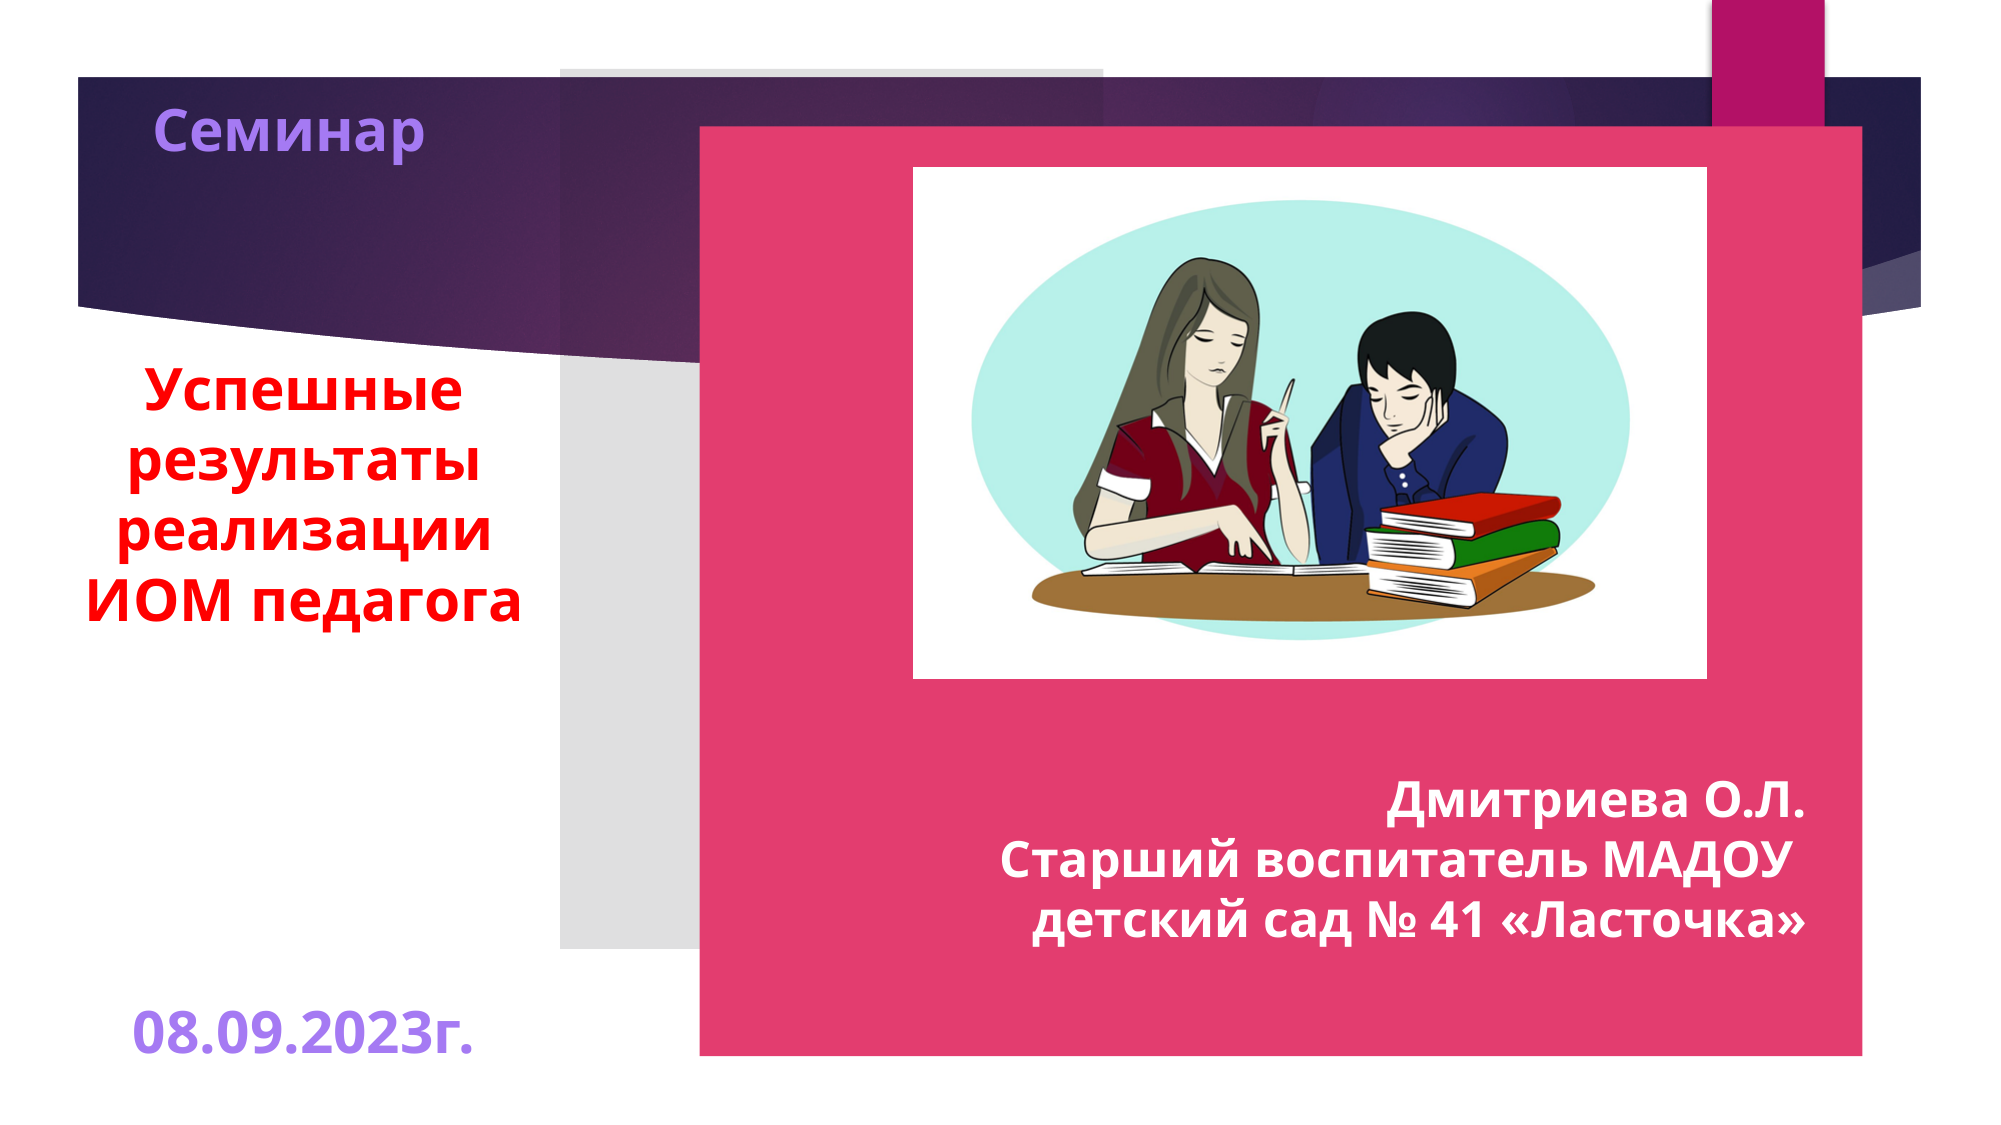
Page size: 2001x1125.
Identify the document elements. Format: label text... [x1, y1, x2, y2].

picture [913, 166, 1707, 679]
title Дмитриева О.Л. Старший воспитатель МАДОУ детский сад № 41 «Ласточка» [749, 738, 1823, 1037]
list Семинар Успешные результаты реализации ИОМ педагога 08.09.2023г. [51, 90, 558, 1065]
